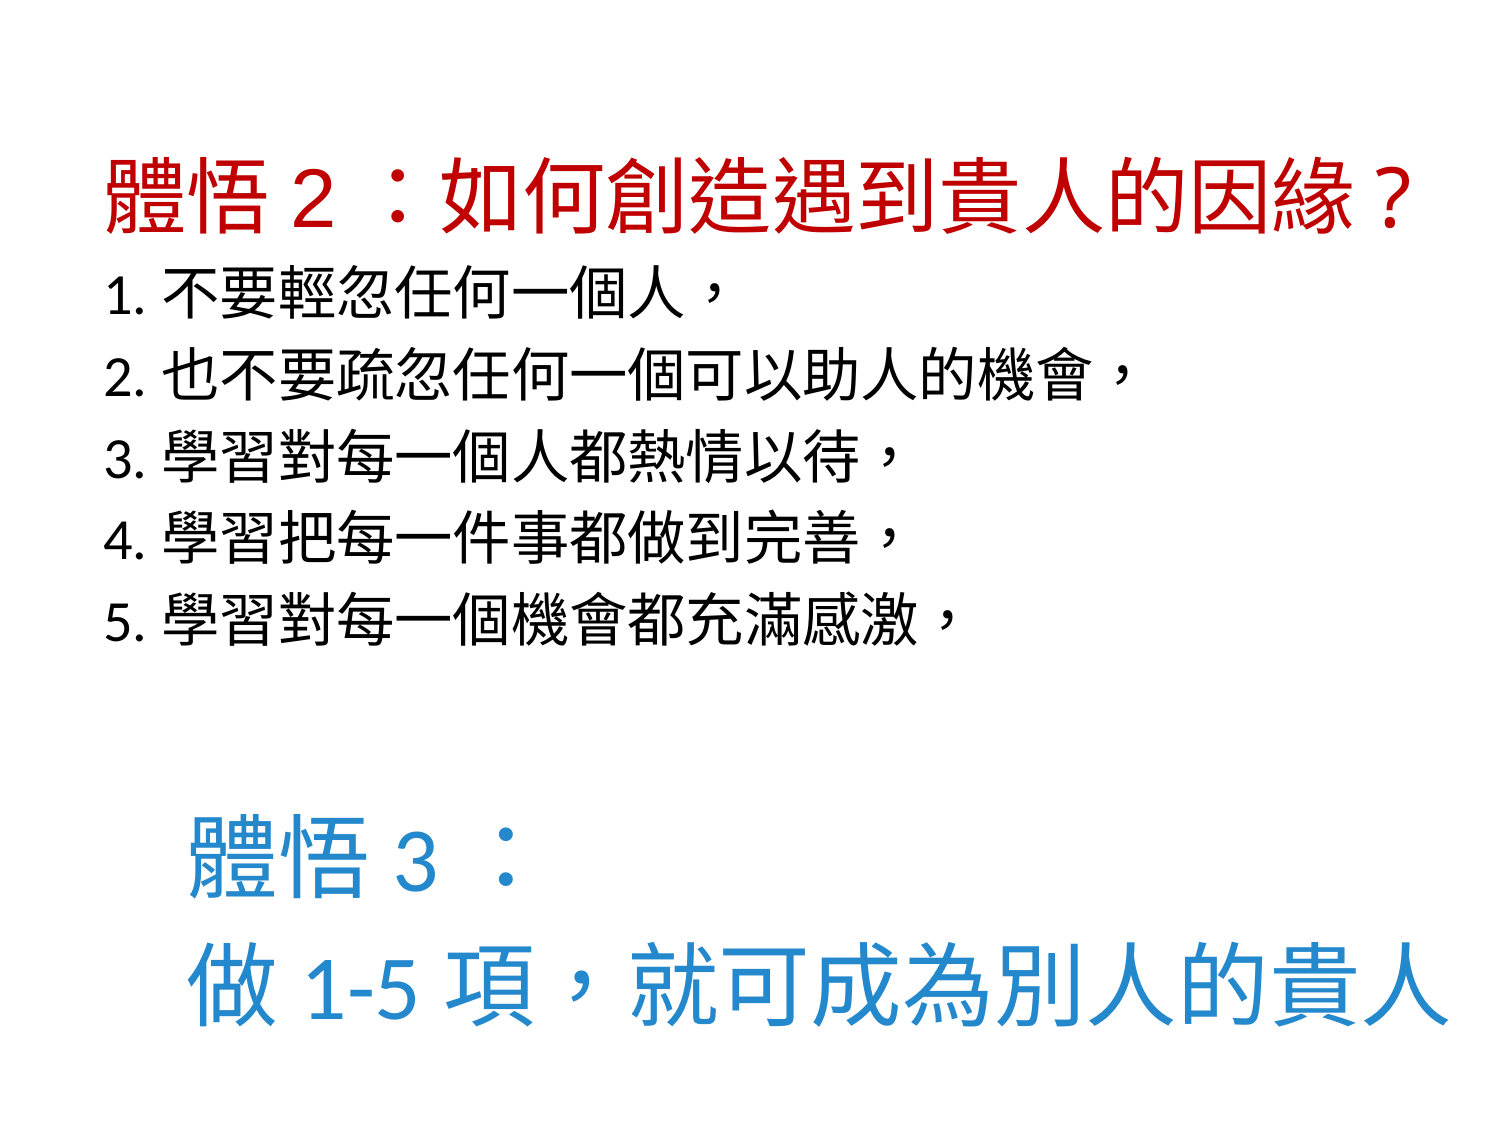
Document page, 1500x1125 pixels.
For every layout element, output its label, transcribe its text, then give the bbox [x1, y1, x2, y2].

text_box 體悟2：如何創造遇到貴人的因緣? 1.不要輕忽任何一個人， 2.也不要疏忽任何一個可以助人的機會， 3.學習對每一個人都熱情以待， 4.學習把每一件事都做到完善， 5.學習對每一個機會都充滿感激， 體悟3： 做1-5項，就可成為別人的貴人 [88, 137, 1471, 1087]
